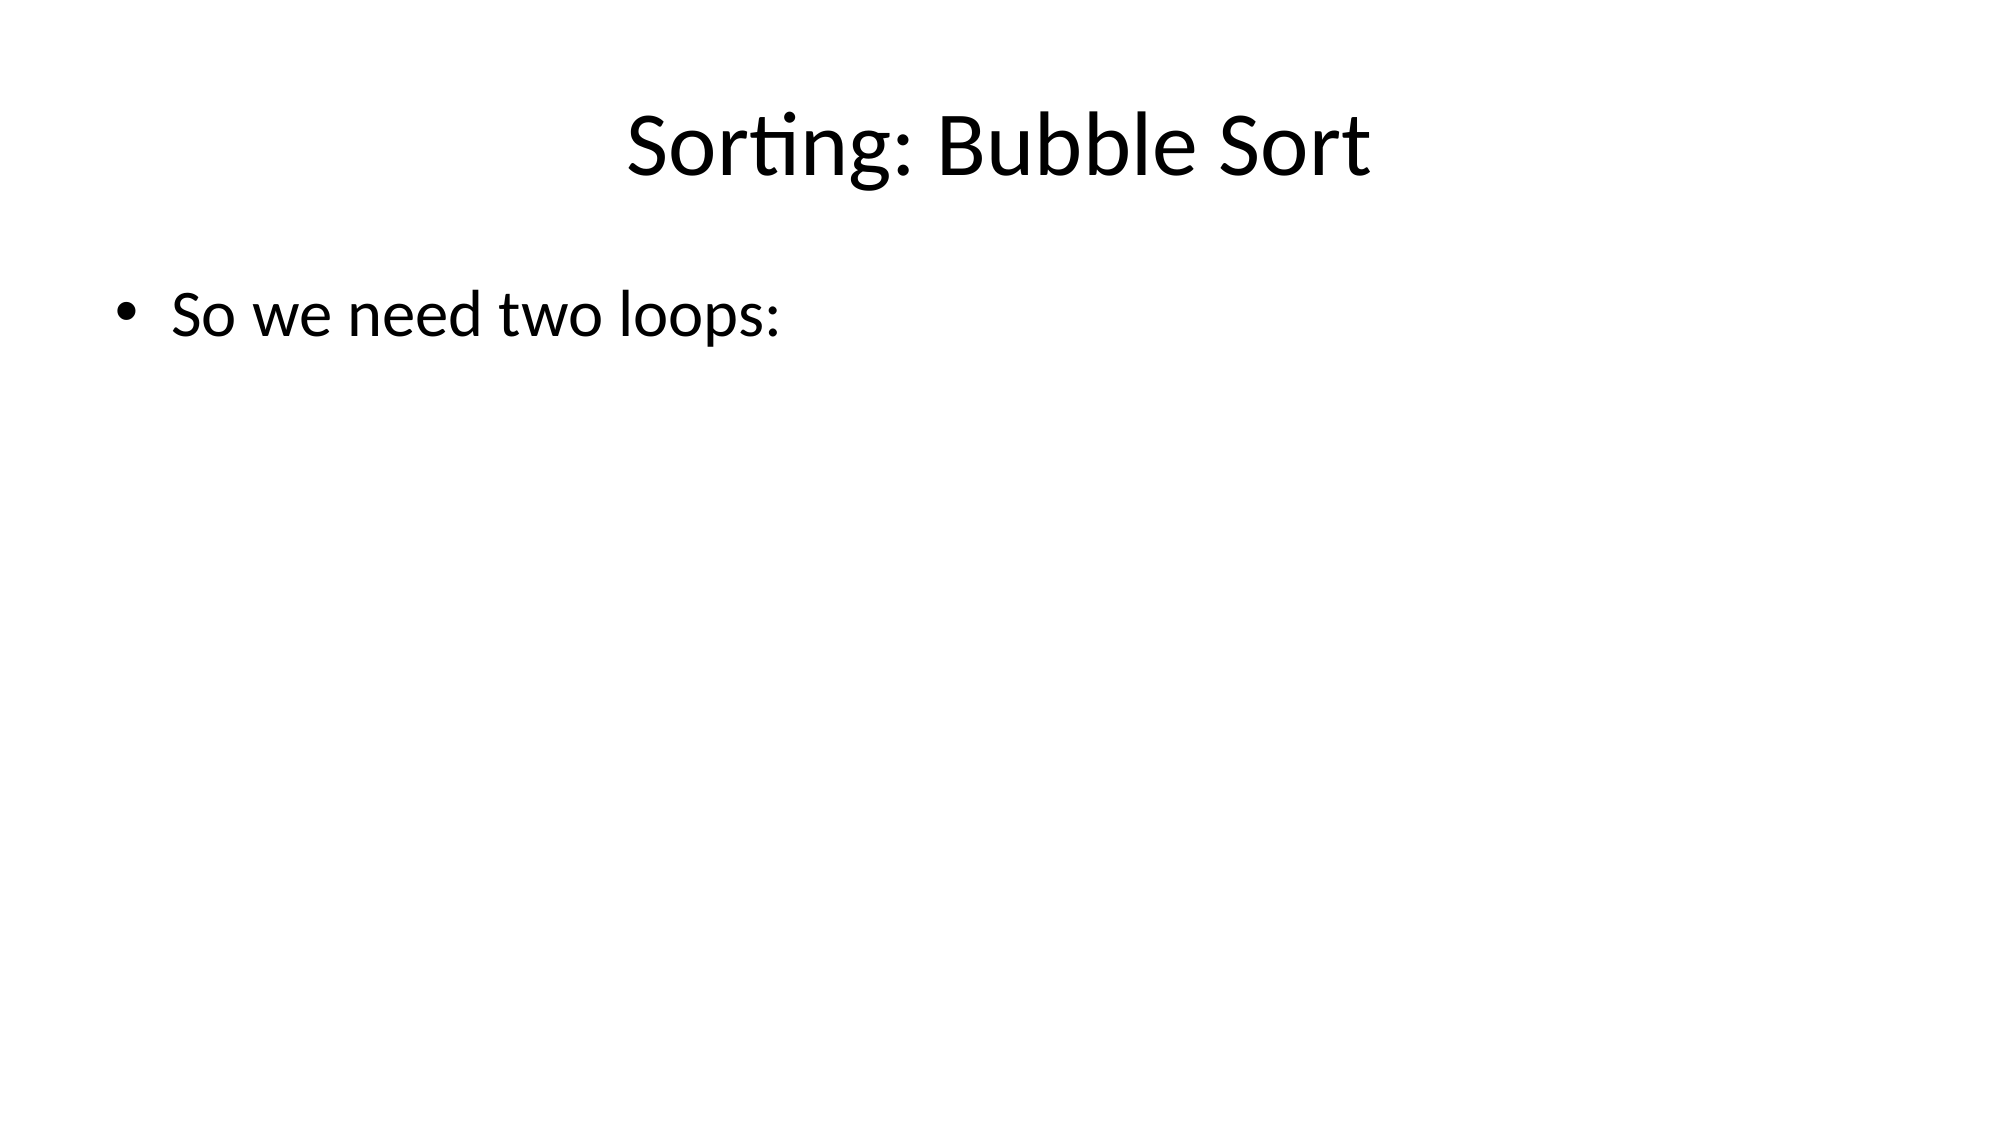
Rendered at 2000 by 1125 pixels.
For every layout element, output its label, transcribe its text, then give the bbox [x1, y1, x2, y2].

title Sorting: Bubble Sort [99, 45, 1900, 233]
list So we need two loops: [99, 262, 1900, 1005]
